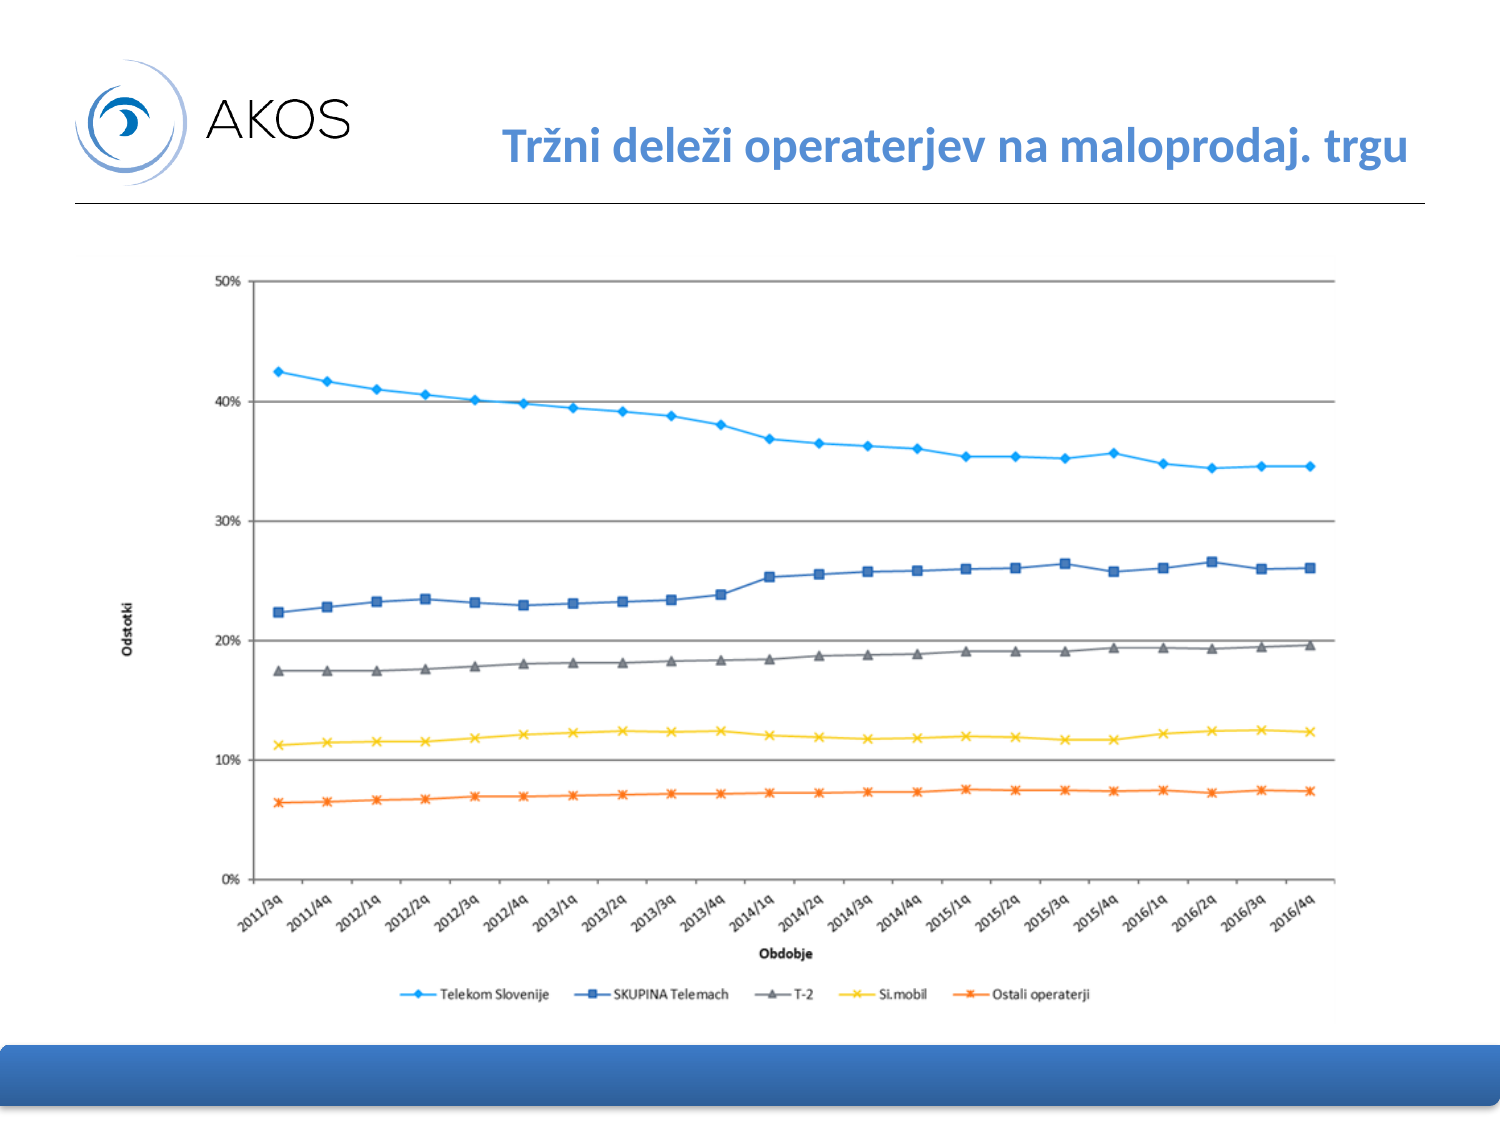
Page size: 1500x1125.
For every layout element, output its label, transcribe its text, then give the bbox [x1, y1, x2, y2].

picture [75, 59, 352, 186]
text_box Tržni deleži operaterjev na maloprodaj. trgu [419, 78, 1425, 206]
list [76, 255, 1336, 1024]
